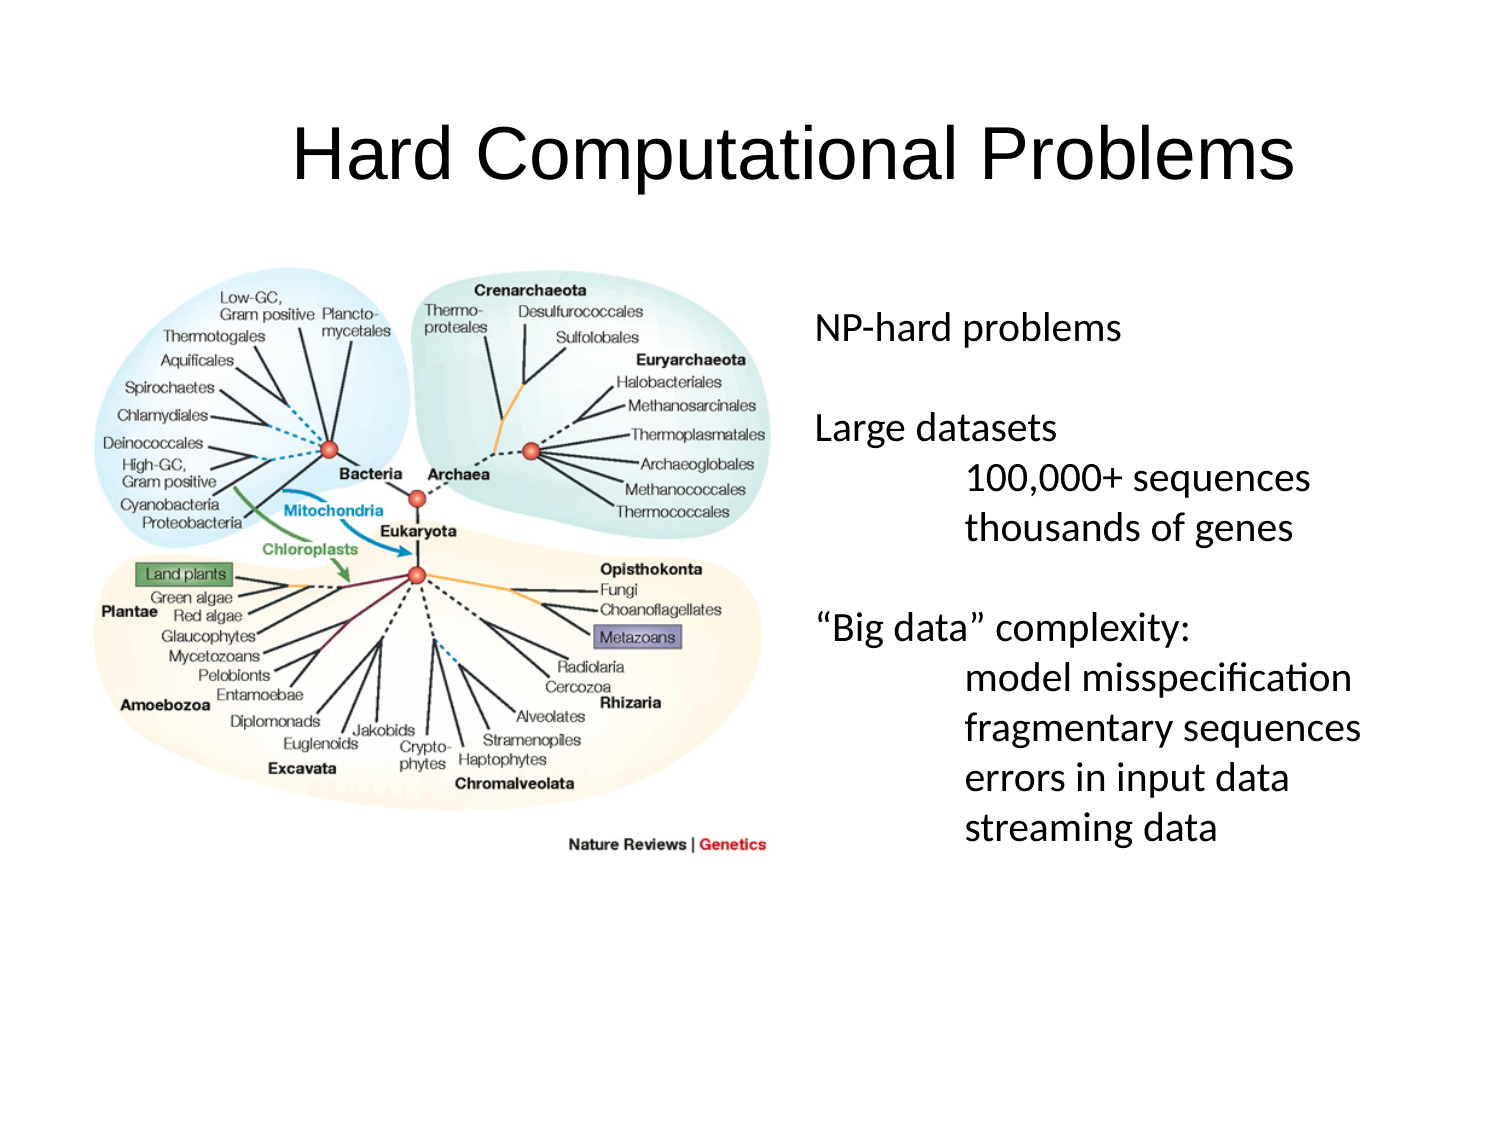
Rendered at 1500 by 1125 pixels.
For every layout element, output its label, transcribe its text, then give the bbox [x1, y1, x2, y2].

text_box Hard Computational Problems [277, 97, 1313, 203]
text_box NP-hard problems Large datasets 100,000+ sequences thousands of genes “Big data” complexity: model misspecification fragmentary sequences errors in input data streaming data [804, 292, 1459, 858]
picture [74, 245, 801, 873]
